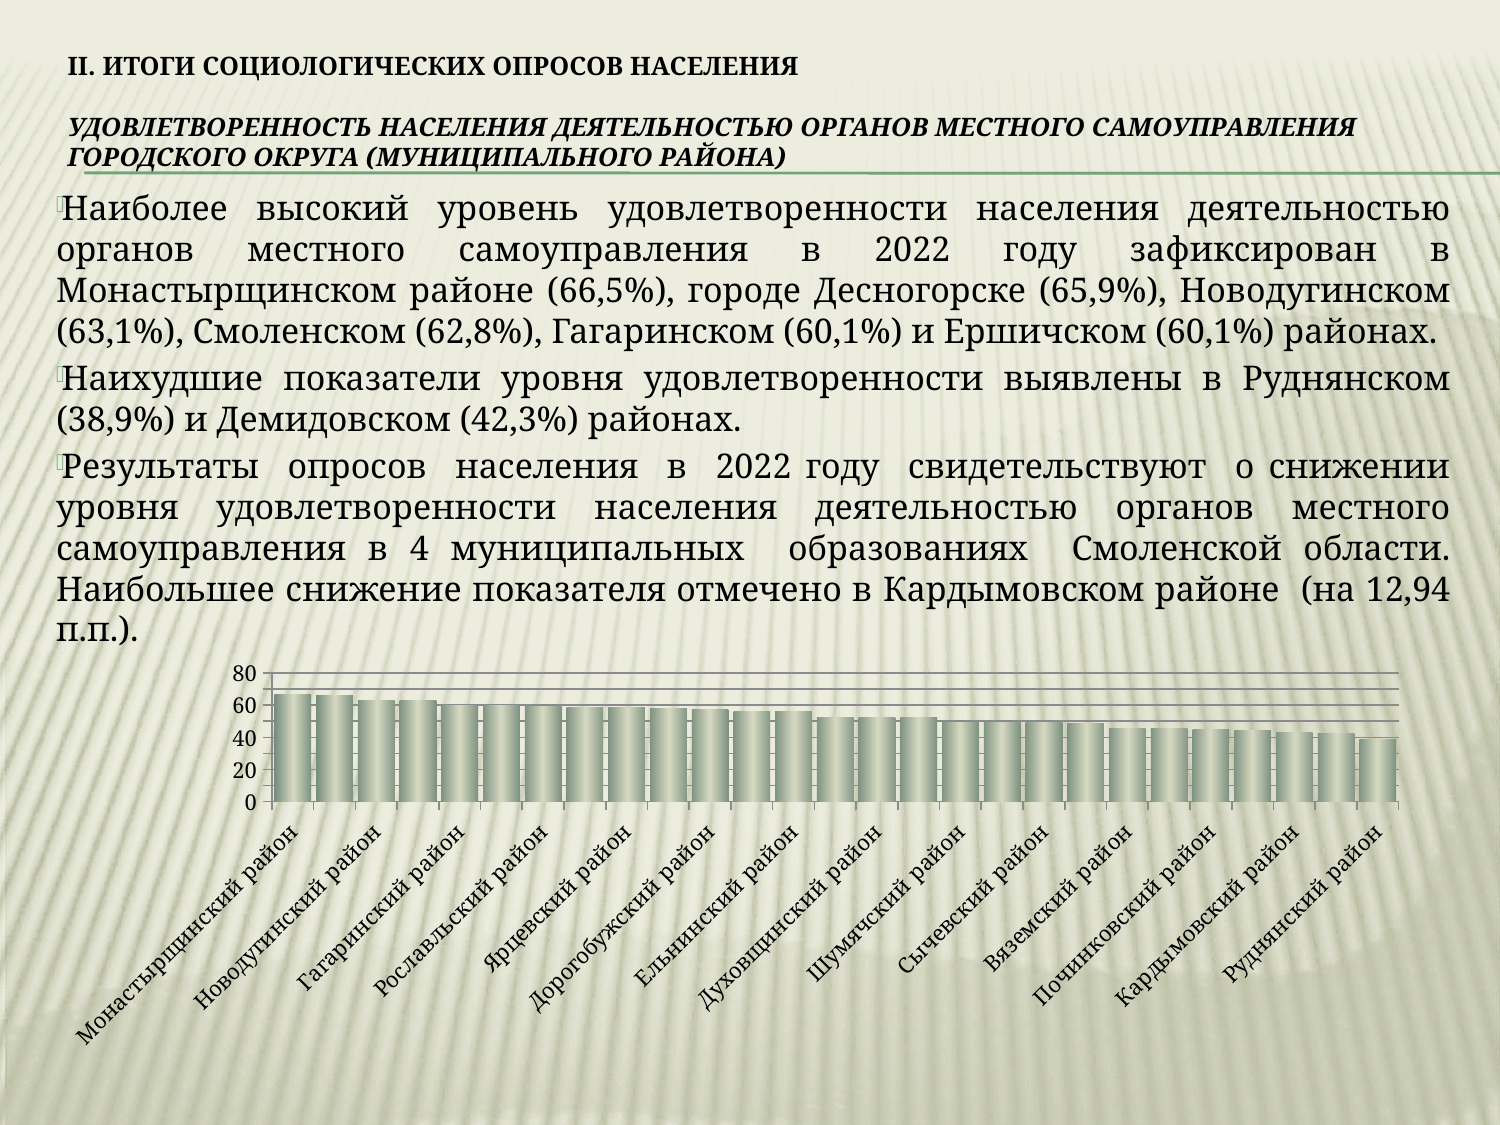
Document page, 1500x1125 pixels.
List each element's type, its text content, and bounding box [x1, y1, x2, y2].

chart [40, 656, 1427, 1059]
text_box Наиболее высокий уровень удовлетворенности населения деятельностью органов местного самоуправления в 2022 году зафиксирован в Монастырщинском районе (66,5%), городе Десногорске (65,9%), Новодугинском (63,1%), Смоленском (62,8%), Гагаринском (60,1%) и Ершичском (60,1%) районах. Наихудшие показатели уровня удовлетворенности выявлены в Руднянском (38,9%) и Демидовском (42,3%) районах. Результаты опросов населения в 2022 году свидетельствуют о снижении уровня удовлетворенности населения деятельностью органов местного самоуправления в 4 муниципальных образованиях Смоленской области. Наибольшее снижение показателя отмечено в Кардымовском районе (на 12,94 п.п.). [41, 149, 1467, 693]
text_box II. ИТОГИ СОЦИОЛОГИЧЕСКИХ ОПРОСОВ НАСЕЛЕНИЯ Удовлетворенность населения деятельностью органов местного самоуправления городского округа (муниципального района) [53, 42, 1478, 181]
